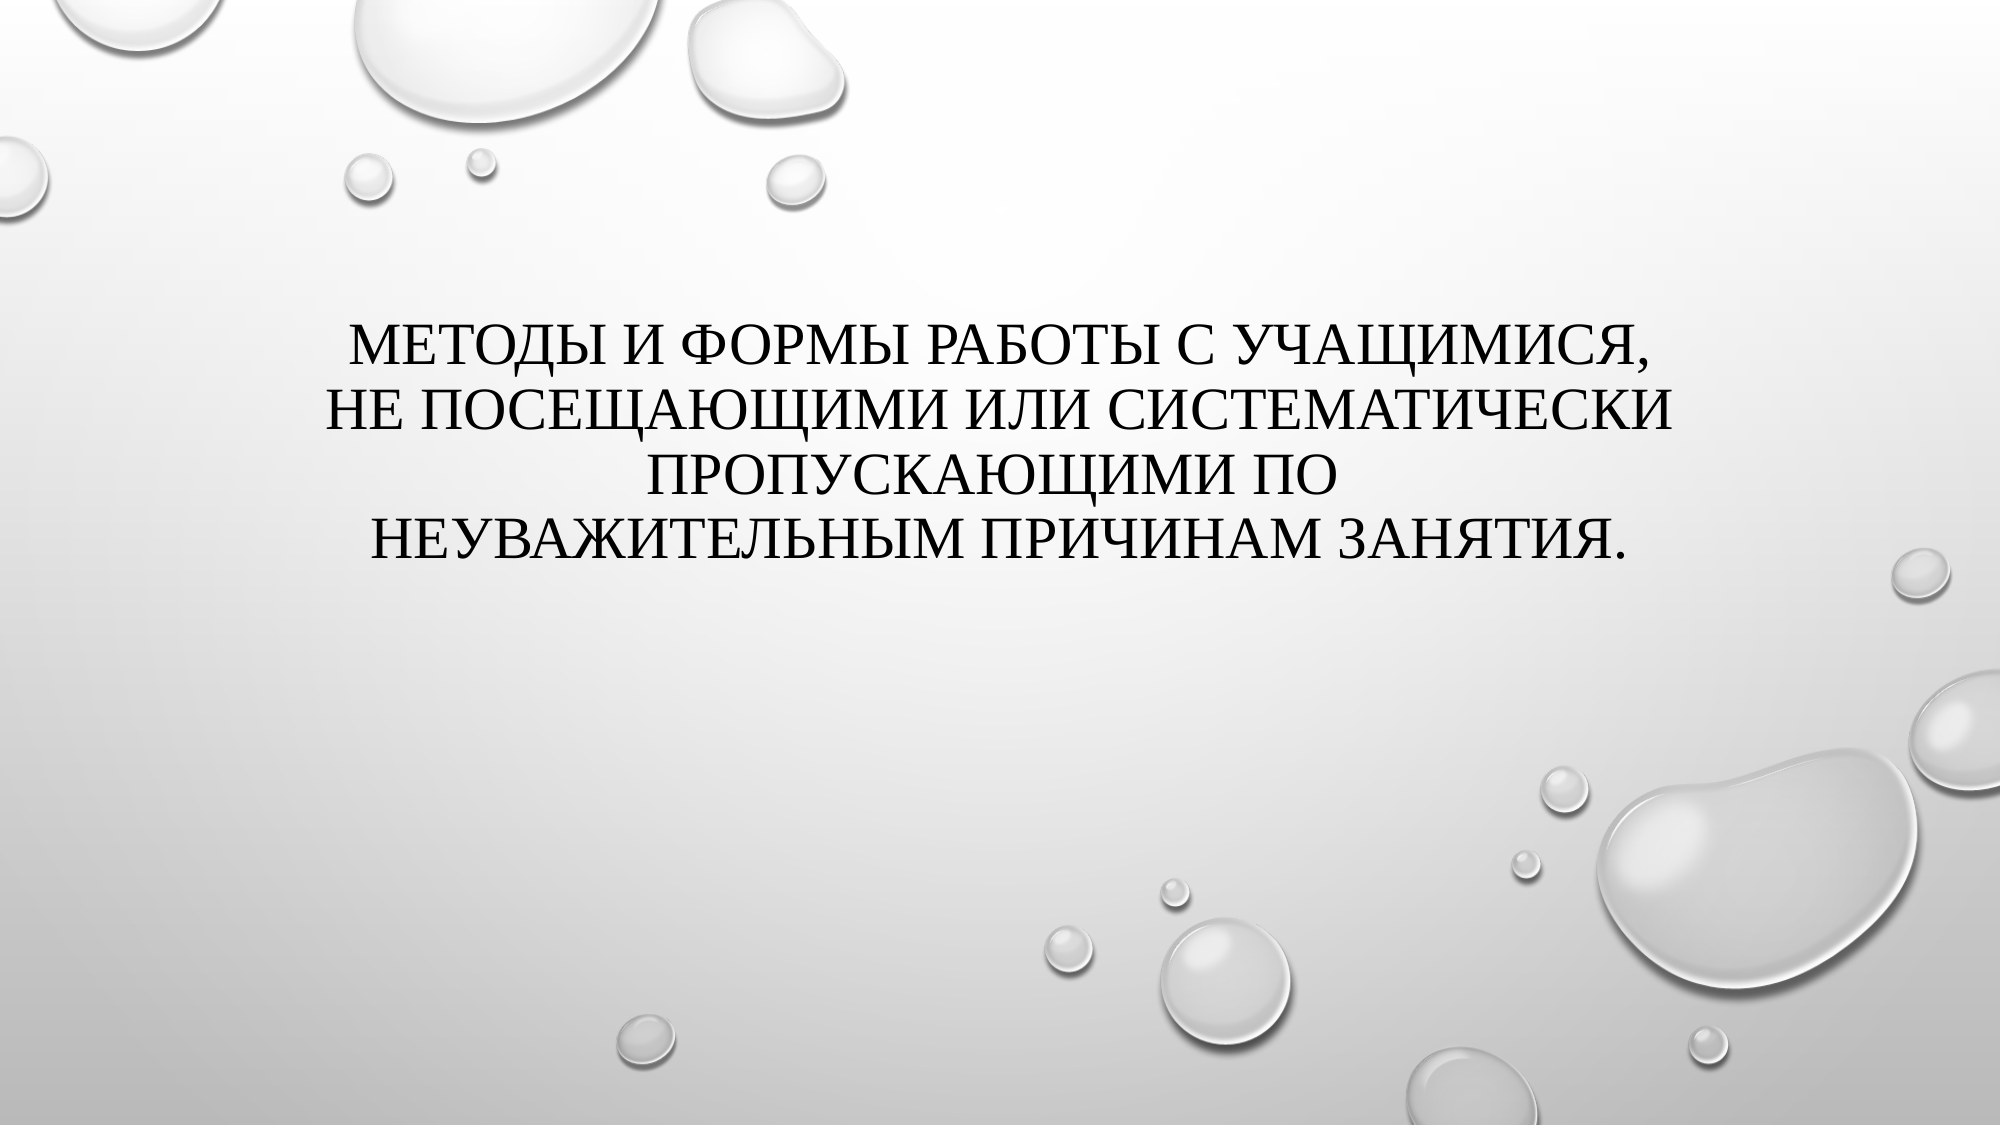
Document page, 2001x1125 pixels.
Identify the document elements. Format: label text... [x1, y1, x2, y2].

title МЕТОДЫ И ФОРМЫ РАБОТЫ С учащимися, НЕ ПОСЕЩАЮЩИМИ ИЛИ СИСТЕМАТИЧЕСКИ ПРОПУСКАЮЩИМИ ПО НЕУВАЖИТЕЛЬНЫМ ПРИЧИНАМ ЗАНЯТИЯ. [287, 213, 1713, 580]
picture [0, 0, 2000, 1125]
